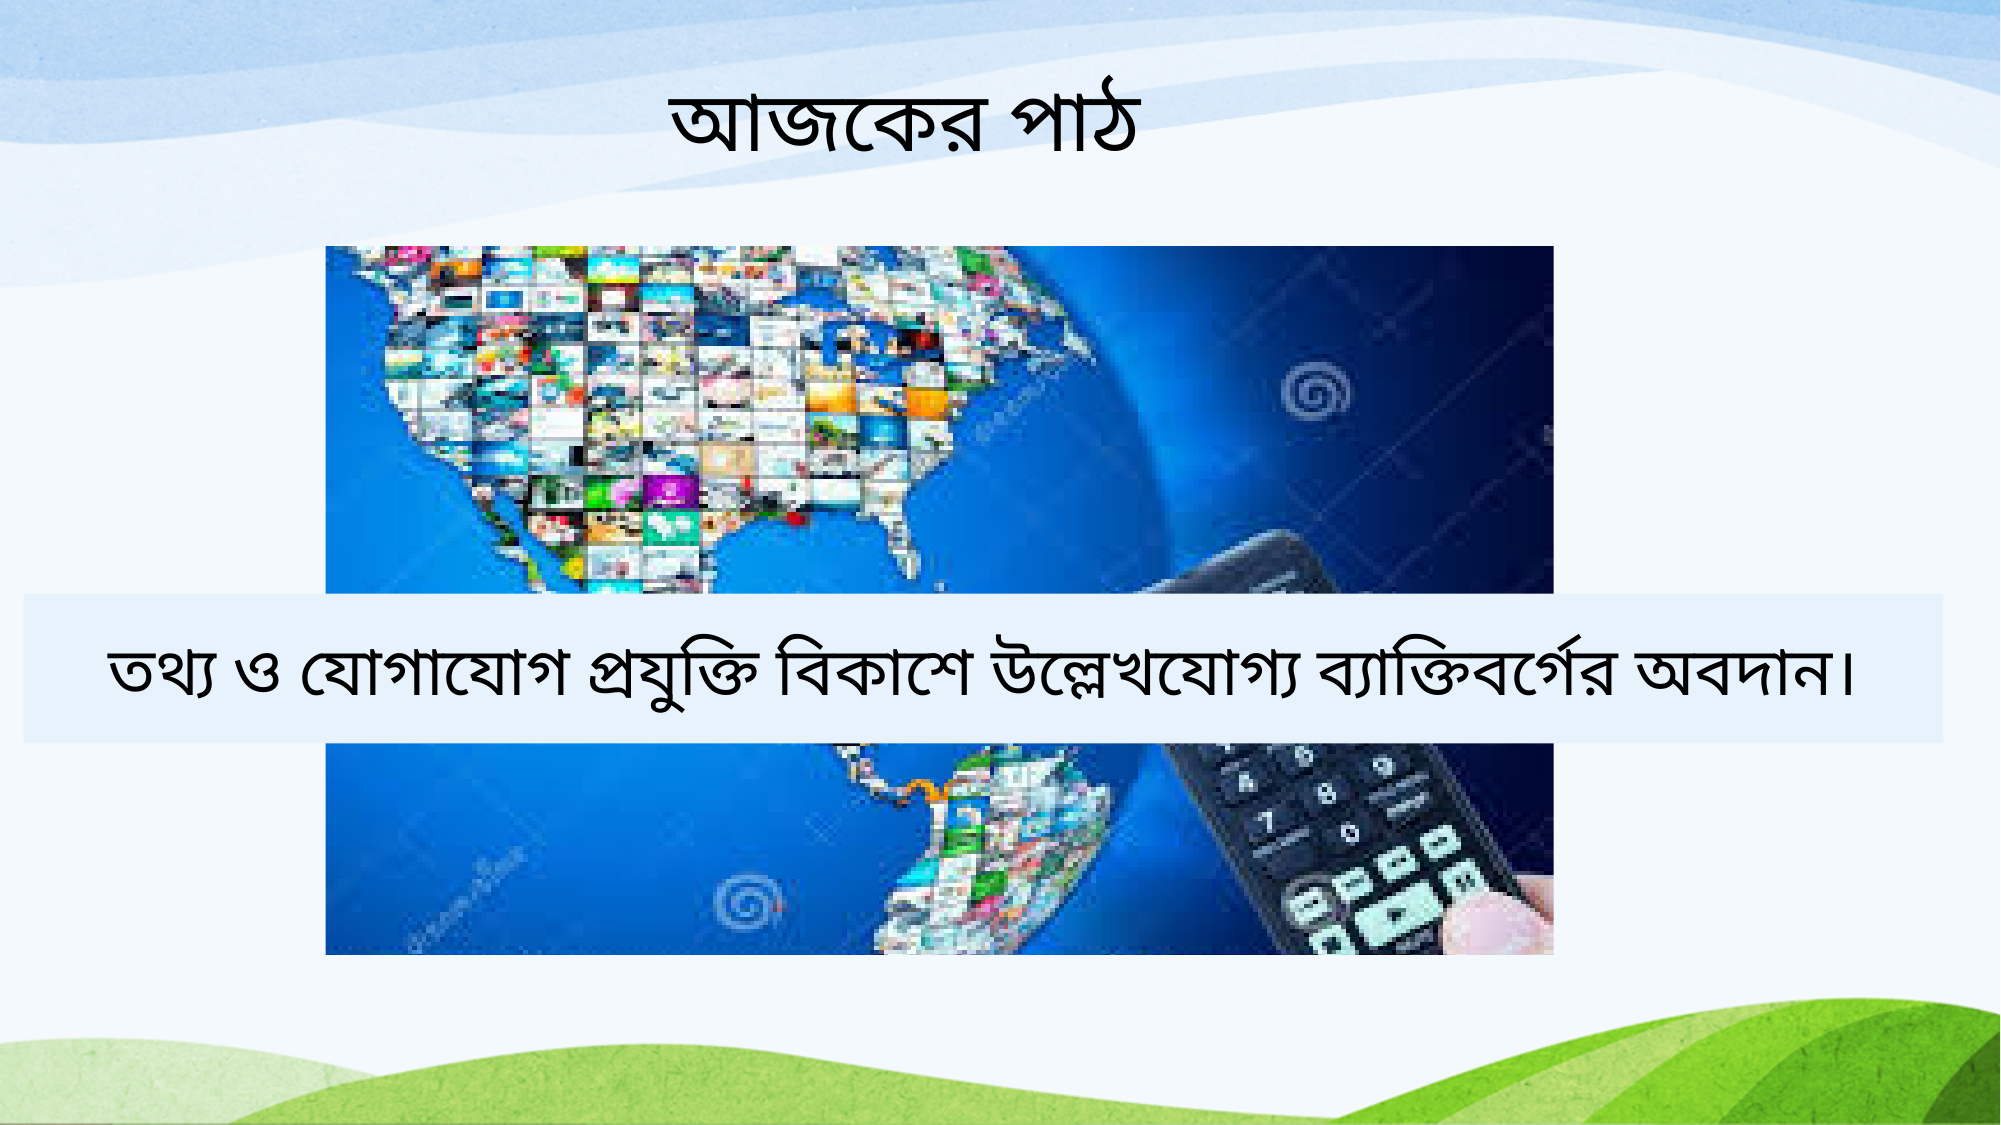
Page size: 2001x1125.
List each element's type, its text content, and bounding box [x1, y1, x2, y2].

text_box আজকের পাঠ [504, 61, 1307, 175]
text_box তথ্য ও যোগাযোগ প্রযুক্তি বিকাশে উল্লেখযোগ্য ব্যাক্তিবর্গের অবদান। [1554, 592, 1944, 744]
text_box তথ্য ও যোগাযোগ প্রযুক্তি বিকাশে উল্লেখযোগ্য ব্যাক্তিবর্গের অবদান। [22, 592, 325, 744]
picture [0, 0, 2001, 1125]
